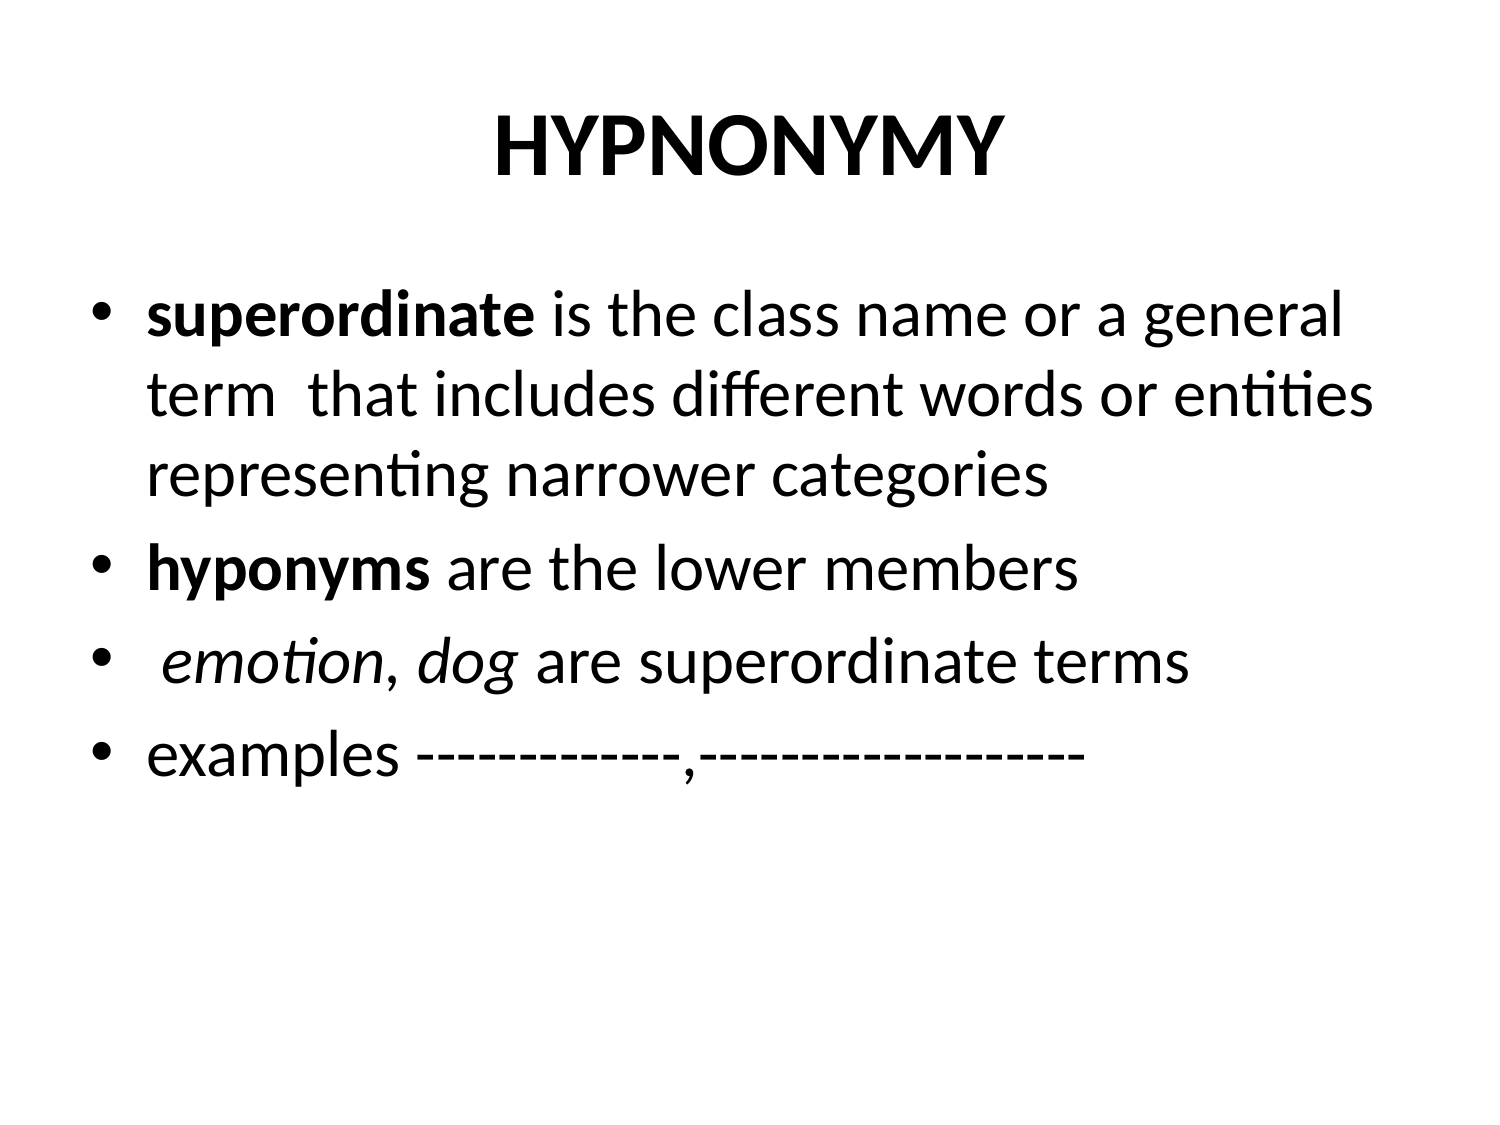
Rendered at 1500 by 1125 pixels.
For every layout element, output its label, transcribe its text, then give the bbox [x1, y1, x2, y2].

title HYPNONYMY [75, 45, 1425, 233]
list superordinate is the class name or a general term that includes different words or entities representing narrower categories hyponyms are the lower members emotion, dog are superordinate terms examples -------------,------------------- [75, 262, 1425, 1005]
